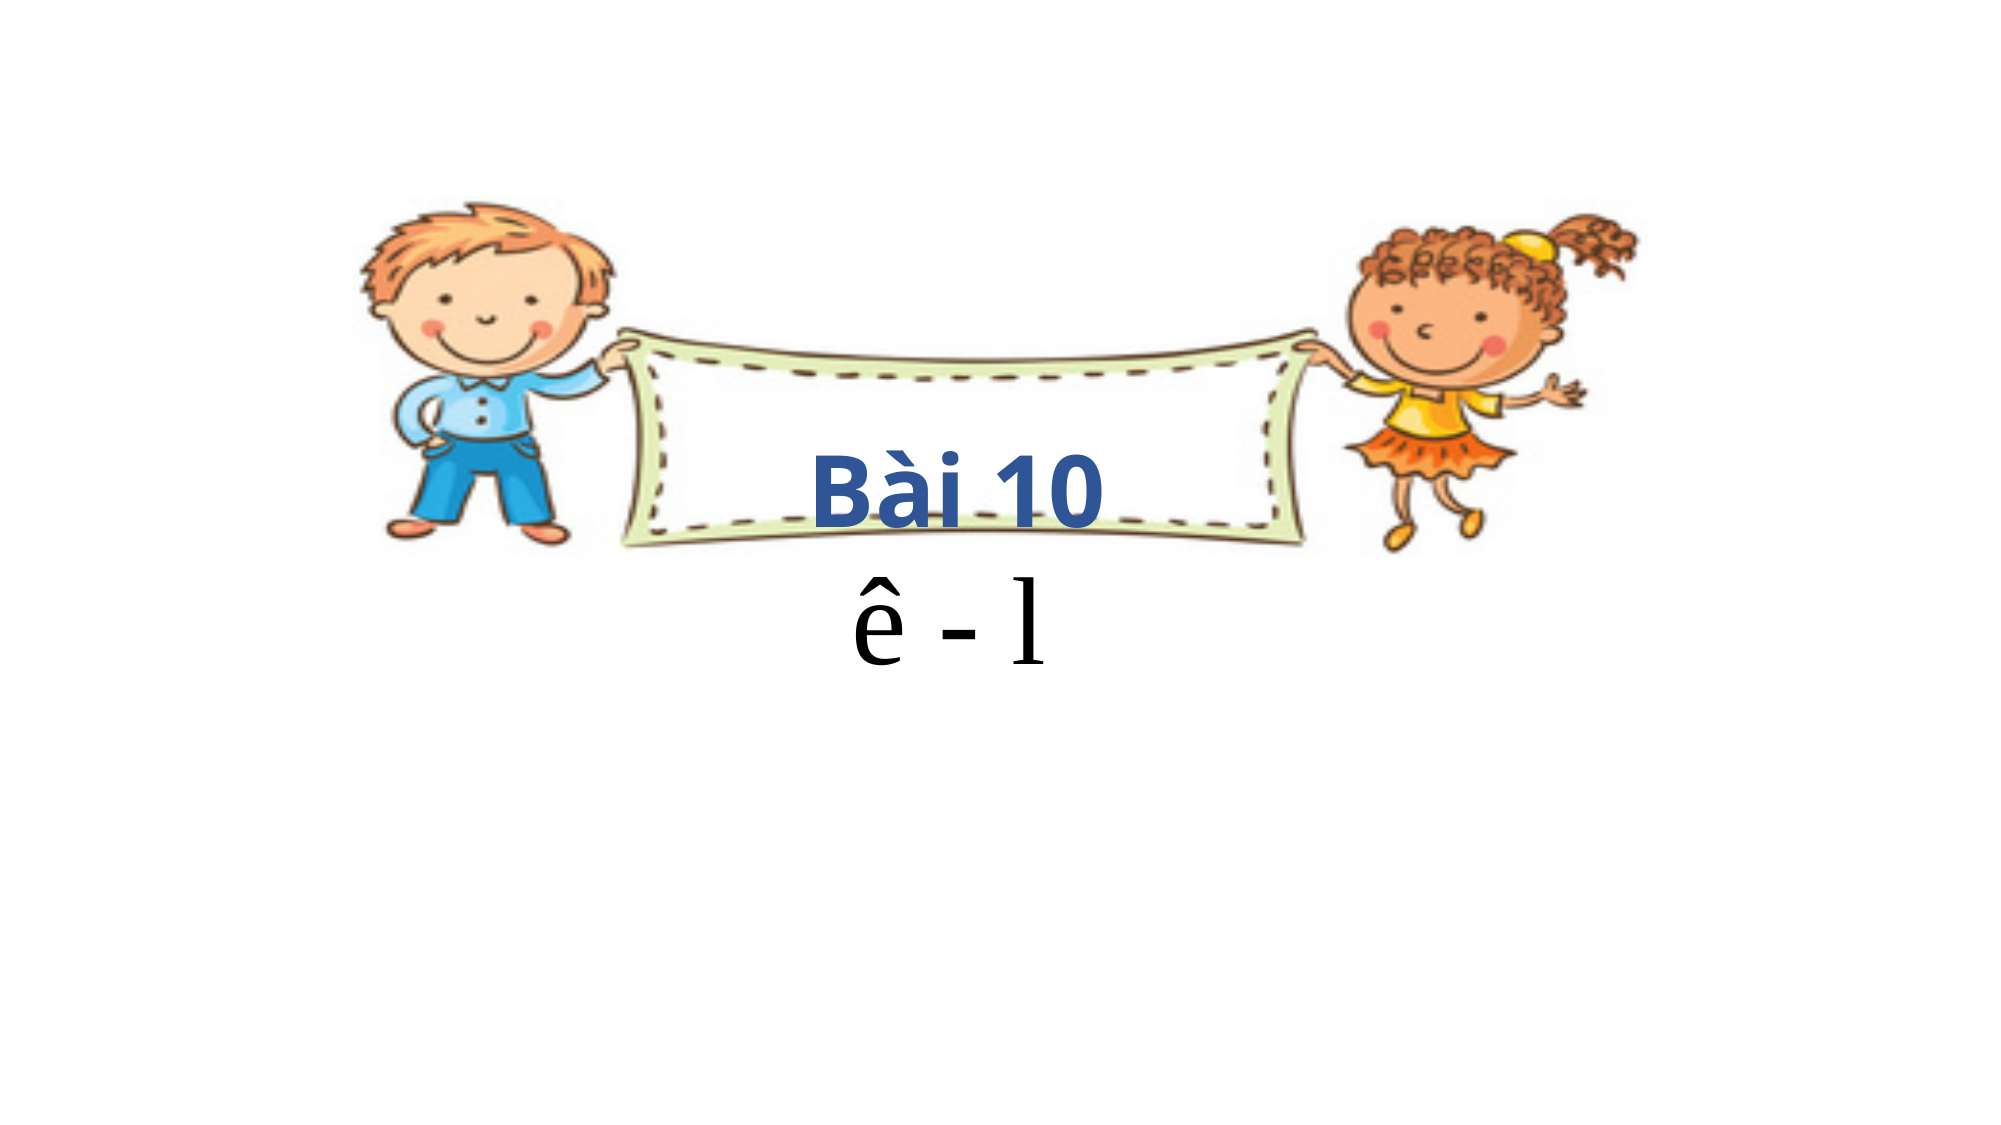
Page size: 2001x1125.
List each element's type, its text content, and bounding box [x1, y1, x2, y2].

picture [351, 196, 1649, 557]
text_box ê - l [743, 557, 1257, 697]
